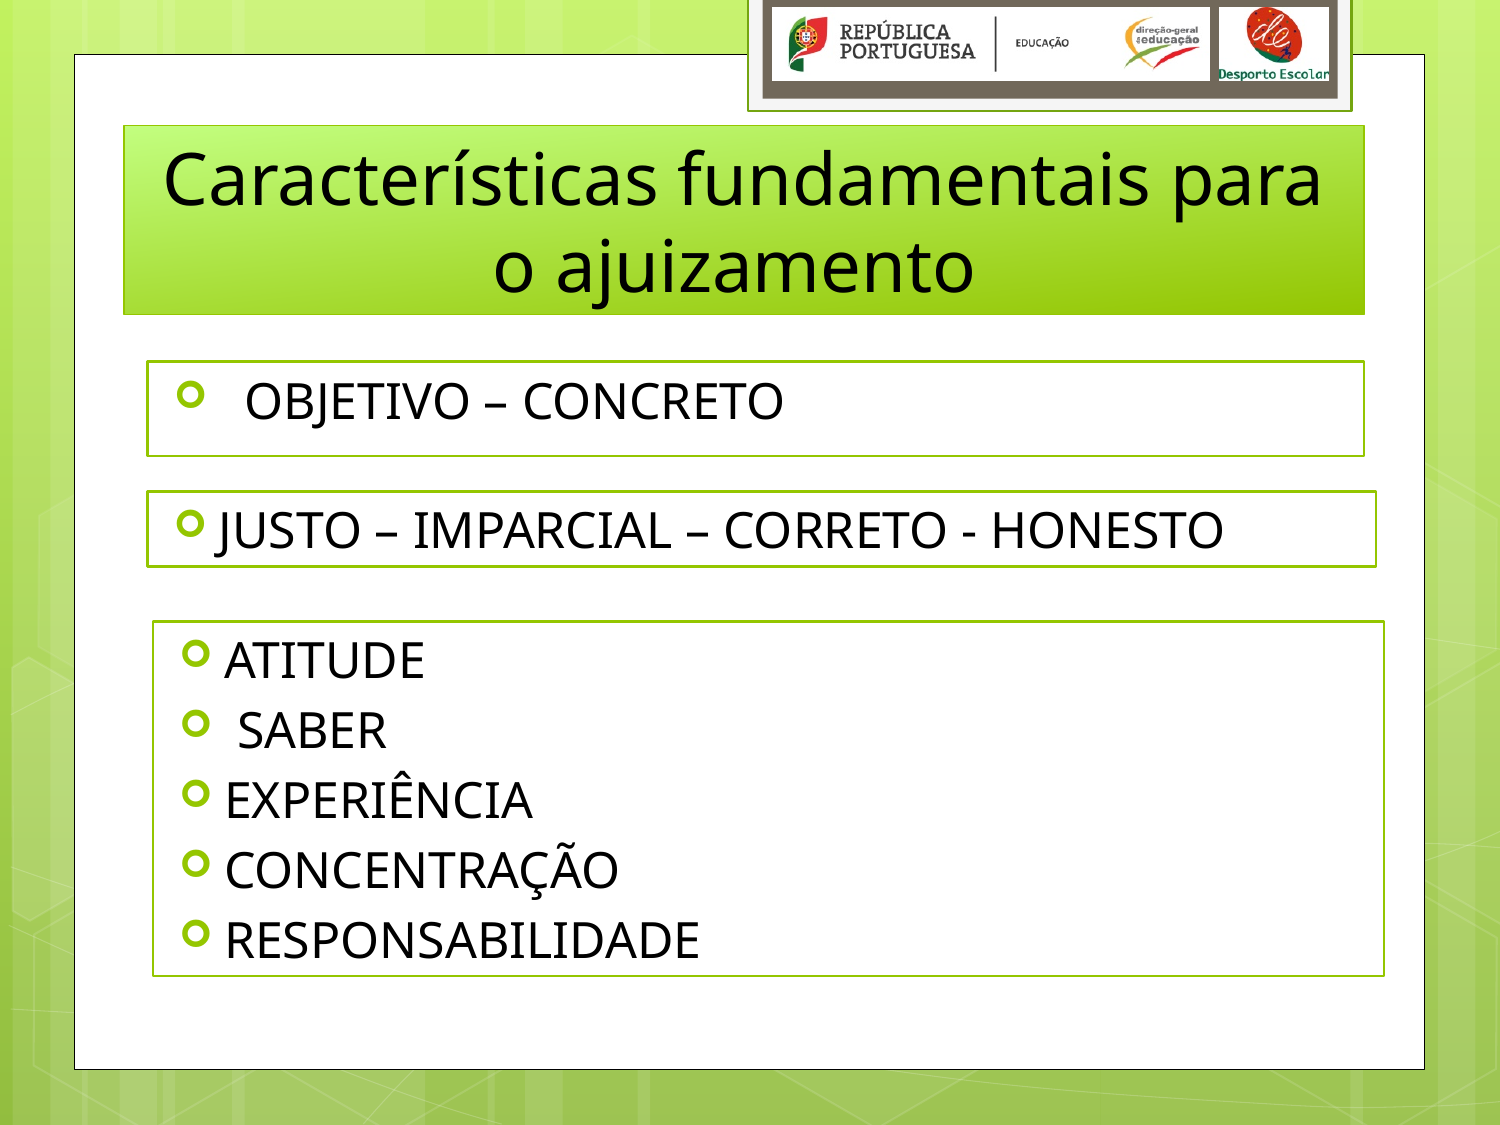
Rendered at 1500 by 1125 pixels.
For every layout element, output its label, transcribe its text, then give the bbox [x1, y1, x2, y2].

picture [1218, 7, 1329, 81]
title Características fundamentais para o ajuizamento [123, 125, 1365, 315]
text_box JUSTO – IMPARCIAL – CORRETO - HONESTO [146, 490, 1377, 568]
list OBJETIVO – CONCRETO [146, 360, 1365, 457]
picture [772, 7, 1210, 81]
text_box ATITUDE SABER EXPERIÊNCIA CONCENTRAÇÃO RESPONSABILIDADE [152, 620, 1385, 977]
